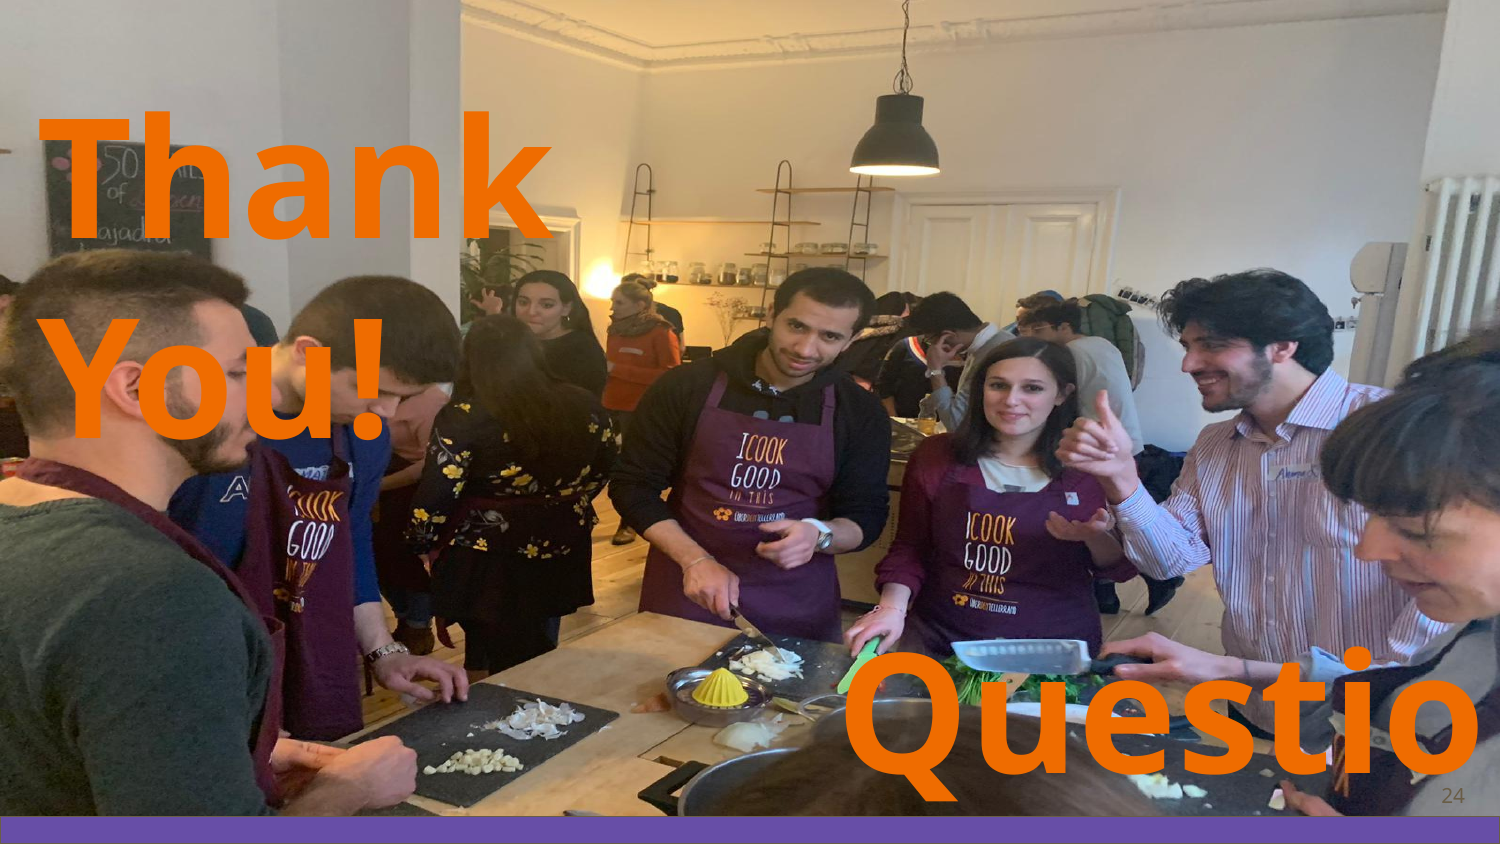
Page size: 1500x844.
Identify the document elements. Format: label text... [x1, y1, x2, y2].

title Questions? [821, 391, 1500, 816]
title Thank You! [21, 57, 751, 510]
slide_number ‹#› [1389, 764, 1480, 816]
picture [0, 0, 1500, 816]
text_box [0, 816, 1500, 844]
